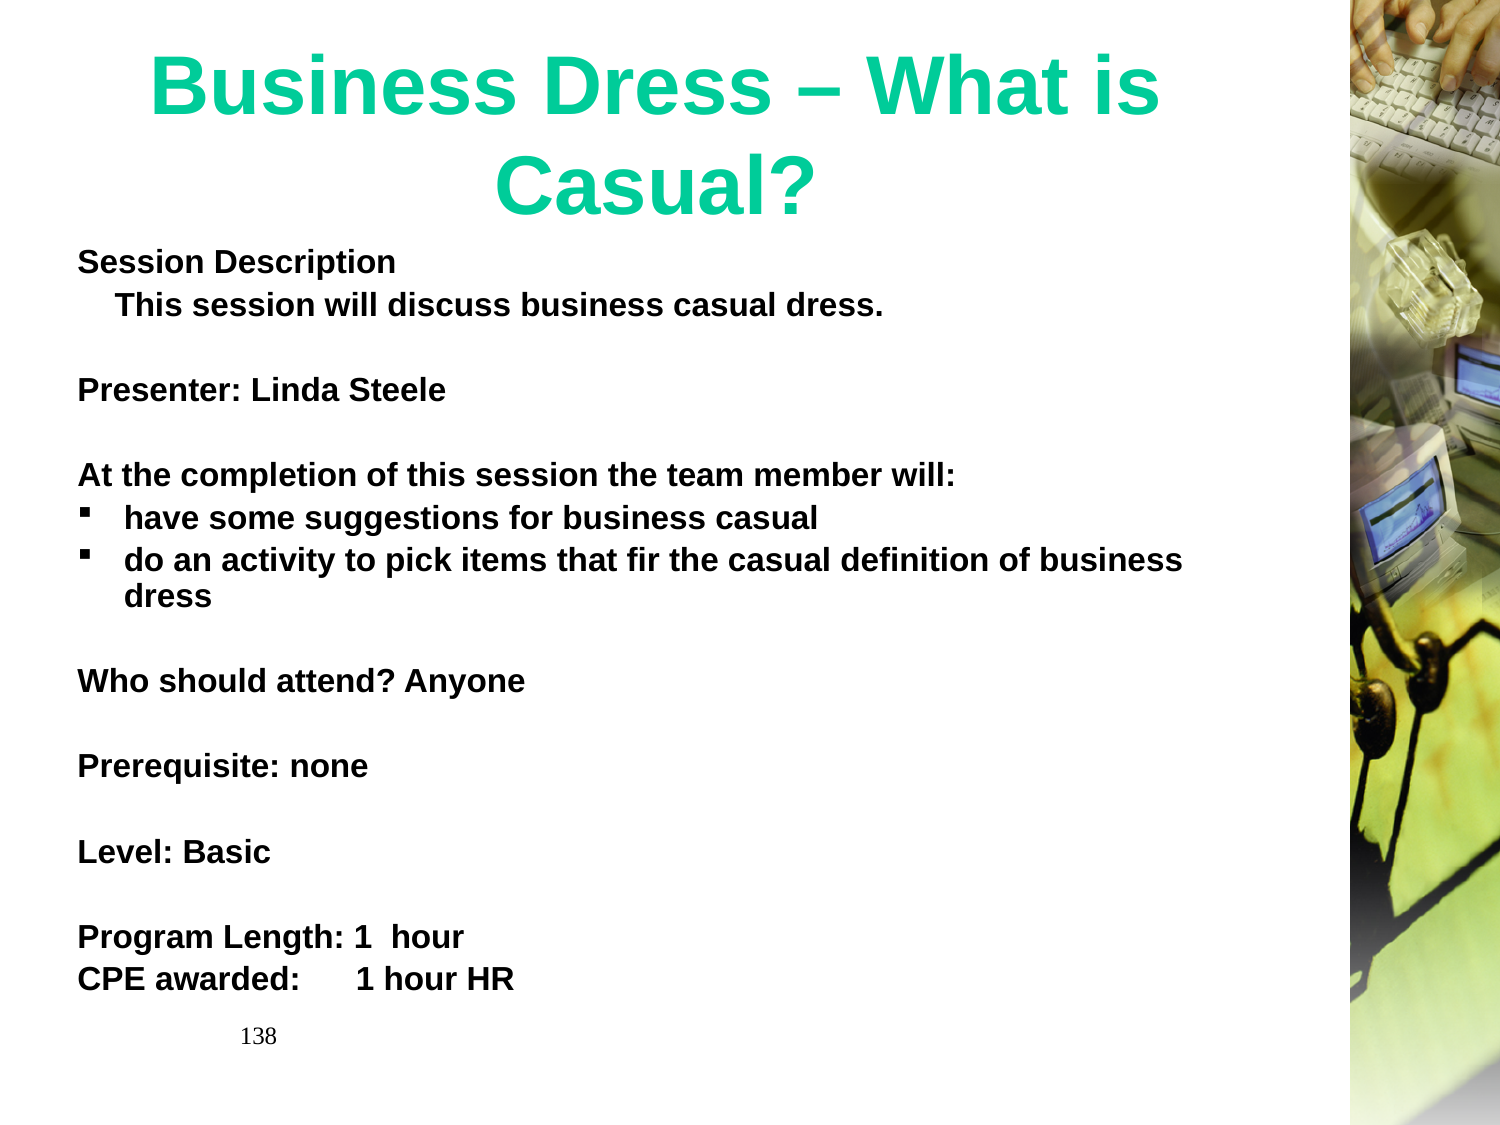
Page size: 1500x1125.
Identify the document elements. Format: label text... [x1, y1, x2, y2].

title Business Dress – What is Casual? [49, 37, 1263, 226]
picture [1350, 0, 1500, 1125]
list Session Description This session will discuss business casual dress. Presenter: Linda Steele At the completion of this session the team member will: have some suggestions for business casual do an activity to pick items that fir the casual definition of business dress Who should attend? Anyone Prerequisite: none Level: Basic Program Length: 1 hour CPE awarded: 1 hour HR [62, 237, 1276, 1038]
slide_number 138 [225, 1038, 538, 1088]
